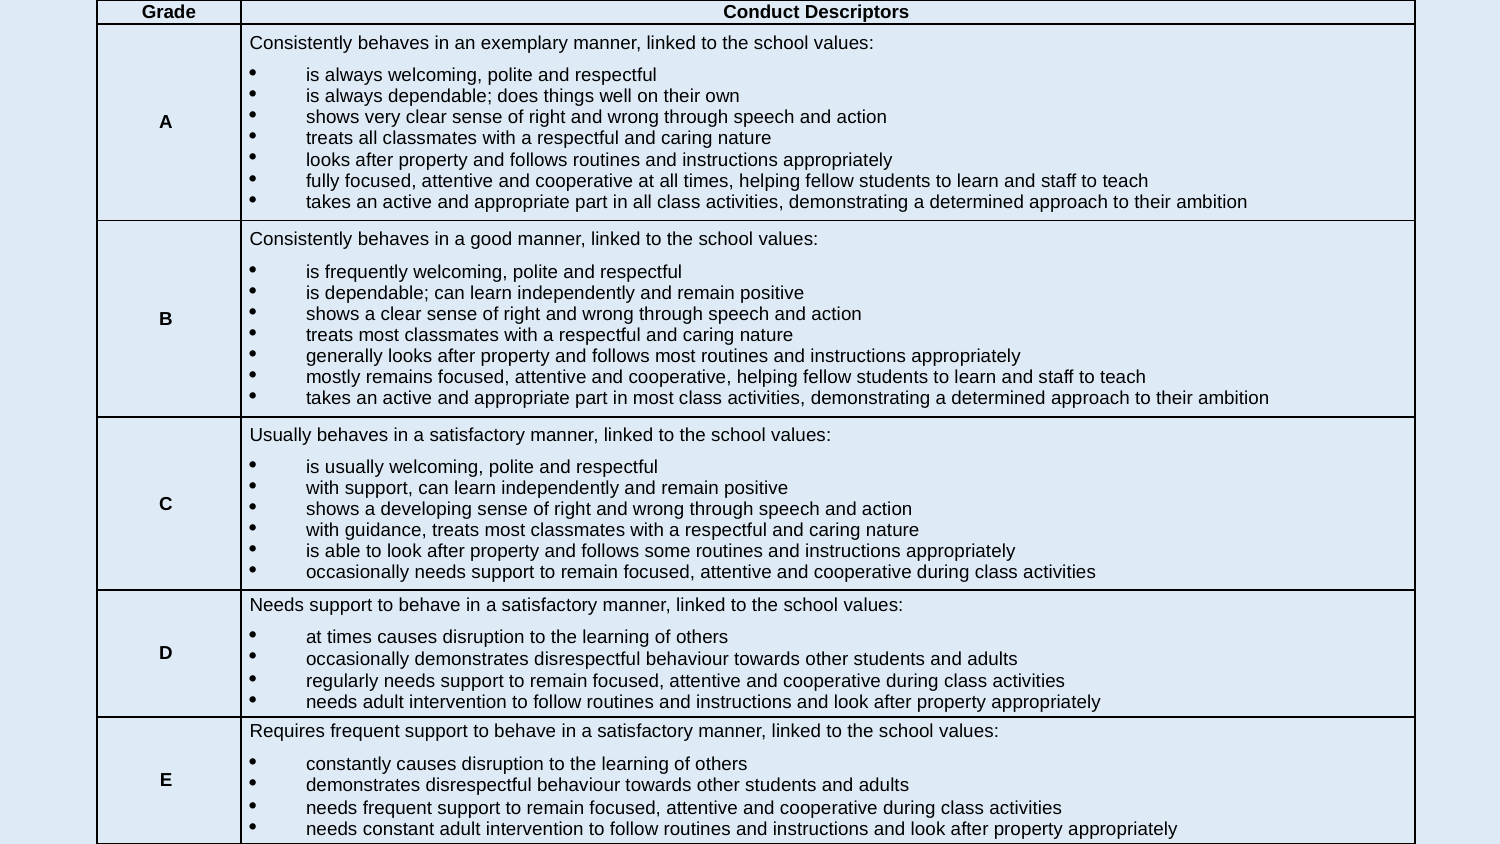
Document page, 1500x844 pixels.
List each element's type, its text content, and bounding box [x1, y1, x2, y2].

table_cell C [98, 418, 240, 589]
table_header Conduct Descriptors [242, 1, 1414, 23]
table_cell Needs support to behave in a satisfactory manner, linked to the school values: at times causes disruption to the learning of others occasionally demonstrates disrespectful behaviour towards other students and adults regularly needs support to remain focused, attentive and cooperative during class activities needs adult intervention to follow routines and instructions and look after property appropriately [242, 591, 1414, 716]
table_cell E [98, 718, 240, 843]
table_cell B [98, 221, 240, 416]
table_cell Consistently behaves in an exemplary manner, linked to the school values: is always welcoming, polite and respectful is always dependable; does things well on their own shows very clear sense of right and wrong through speech and action treats all classmates with a respectful and caring nature looks after property and follows routines and instructions appropriately fully focused, attentive and cooperative at all times, helping fellow students to learn and staff to teach takes an active and appropriate part in all class activities, demonstrating a determined approach to their ambition [242, 25, 1414, 220]
table_header Grade [98, 1, 240, 23]
table_cell Consistently behaves in a good manner, linked to the school values: is frequently welcoming, polite and respectful is dependable; can learn independently and remain positive shows a clear sense of right and wrong through speech and action treats most classmates with a respectful and caring nature generally looks after property and follows most routines and instructions appropriately mostly remains focused, attentive and cooperative, helping fellow students to learn and staff to teach takes an active and appropriate part in most class activities, demonstrating a determined approach to their ambition [242, 221, 1414, 416]
table_cell A [98, 25, 240, 220]
table_cell Requires frequent support to behave in a satisfactory manner, linked to the school values: constantly causes disruption to the learning of others demonstrates disrespectful behaviour towards other students and adults needs frequent support to remain focused, attentive and cooperative during class activities needs constant adult intervention to follow routines and instructions and look after property appropriately [242, 718, 1414, 843]
table_cell D [98, 591, 240, 716]
table_cell Usually behaves in a satisfactory manner, linked to the school values: is usually welcoming, polite and respectful with support, can learn independently and remain positive shows a developing sense of right and wrong through speech and action with guidance, treats most classmates with a respectful and caring nature is able to look after property and follows some routines and instructions appropriately occasionally needs support to remain focused, attentive and cooperative during class activities [242, 418, 1414, 589]
